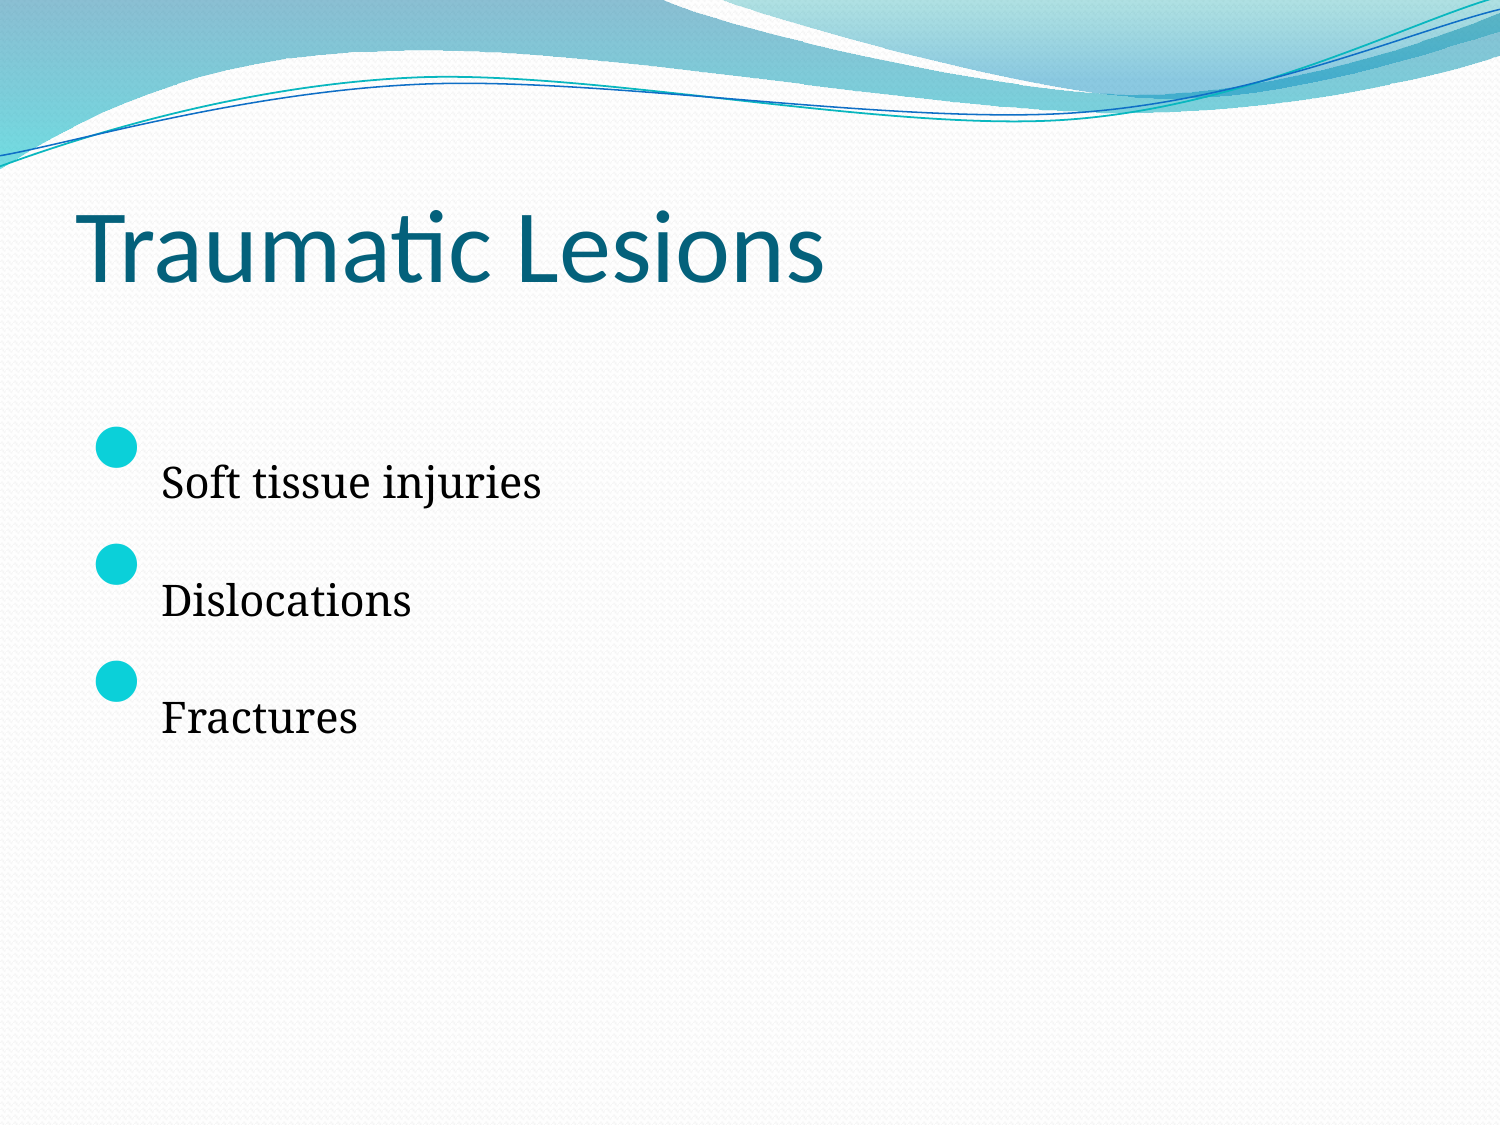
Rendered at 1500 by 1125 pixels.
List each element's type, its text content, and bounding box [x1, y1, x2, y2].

title Traumatic Lesions [75, 115, 1425, 303]
list Soft tissue injuries Dislocations Fractures [75, 317, 1425, 1038]
